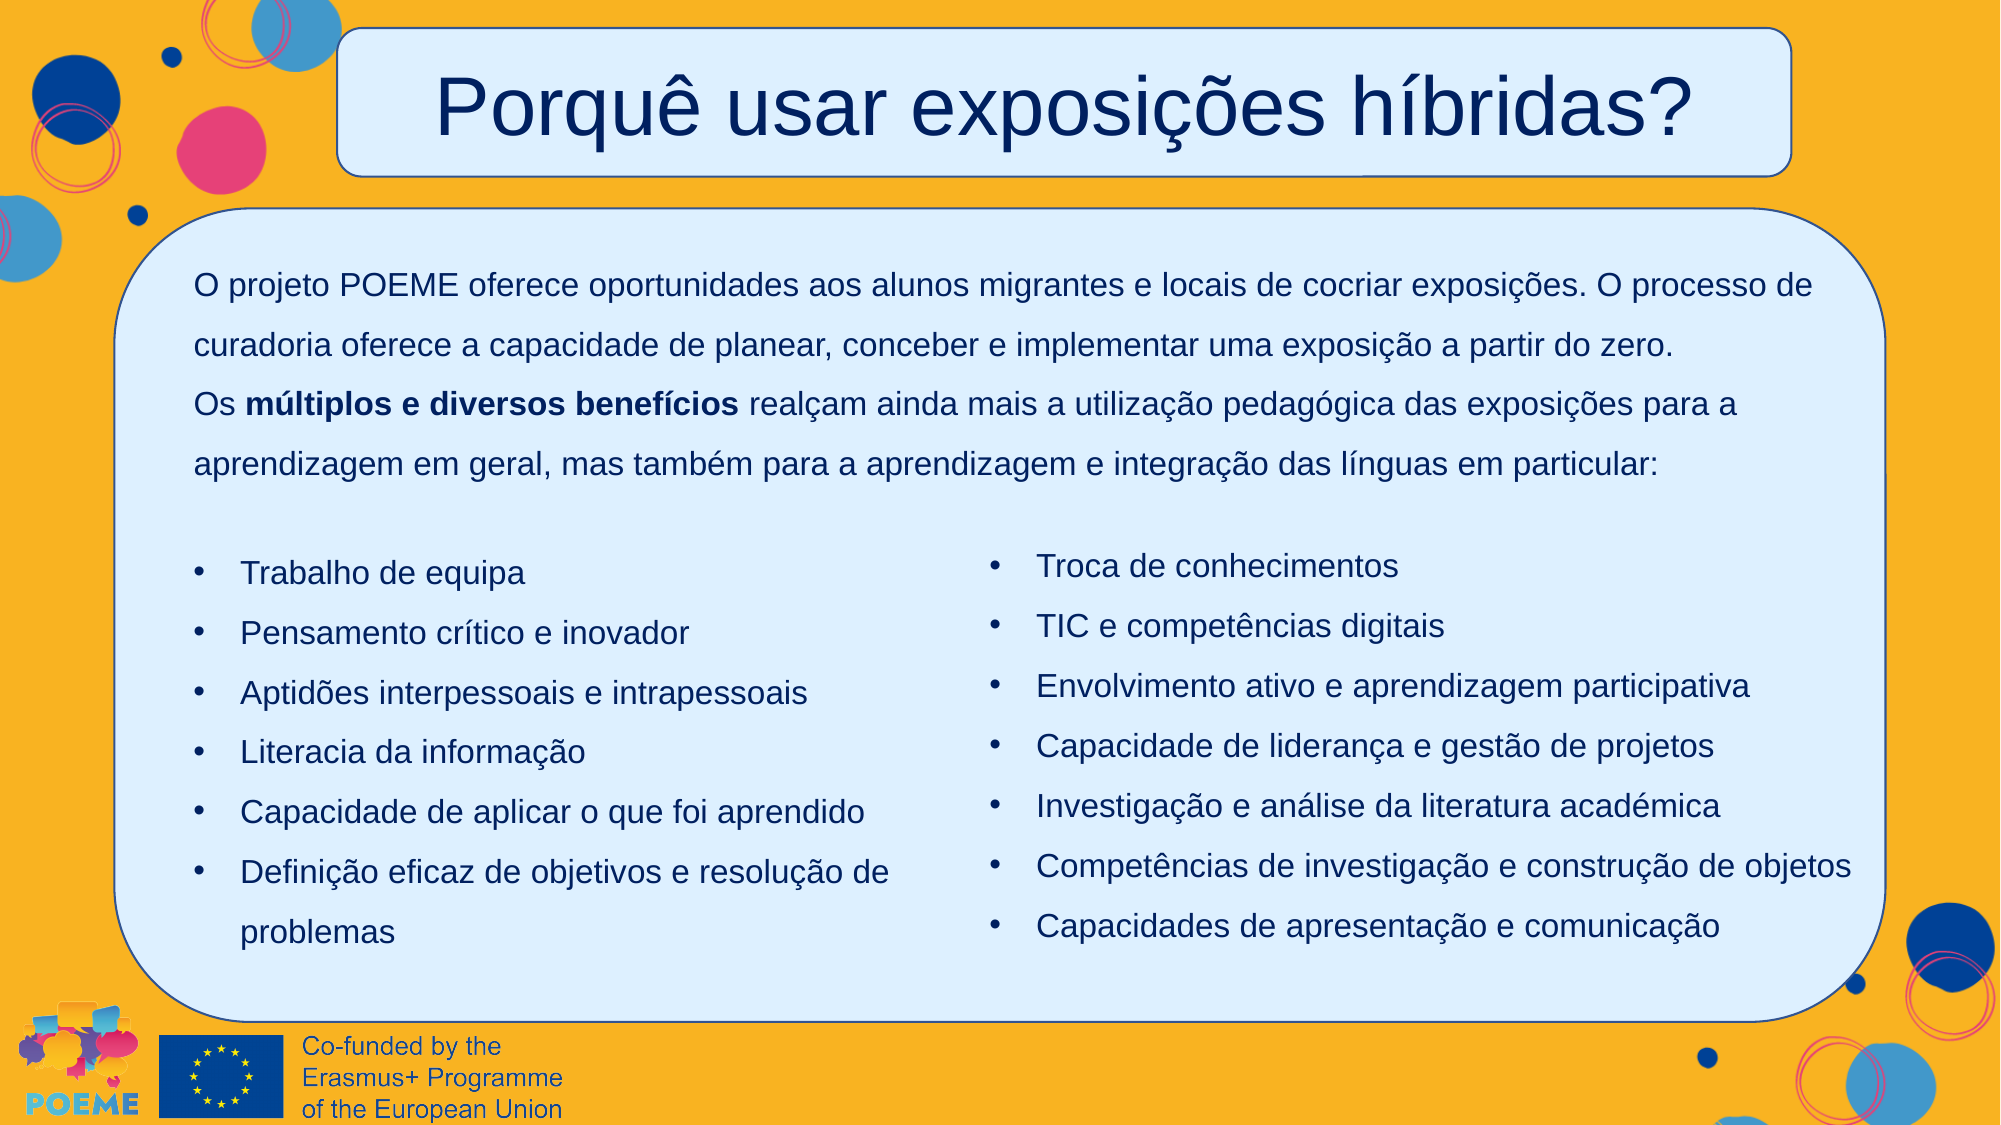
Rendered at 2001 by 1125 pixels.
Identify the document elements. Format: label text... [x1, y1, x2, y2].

text_box Troca de conhecimentos TIC e competências digitais Envolvimento ativo e aprendizagem participativa Capacidade de liderança e gestão de projetos Investigação e análise da literatura académica Competências de investigação e construção de objetos Capacidades de apresentação e comunicação [974, 517, 1975, 952]
text_box O projeto POEME oferece oportunidades aos alunos migrantes e locais de cocriar exposições. O processo de curadoria oferece a capacidade de planear, conceber e implementar uma exposição a partir do zero. Os múltiplos e diversos benefícios realçam ainda mais a utilização pedagógica das exposições para a aprendizagem em geral, mas também para a aprendizagem e integração das línguas em particular: [178, 235, 1886, 490]
text_box [113, 207, 1887, 1023]
text_box Trabalho de equipa Pensamento crítico e inovador Aptidões interpessoais e intrapessoais Literacia da informação Capacidade de aplicar o que foi aprendido Definição eficaz de objetivos e resolução de problemas [178, 523, 1041, 958]
text_box Porquê usar exposições híbridas? [336, 26, 1793, 178]
picture [0, 0, 2001, 1125]
